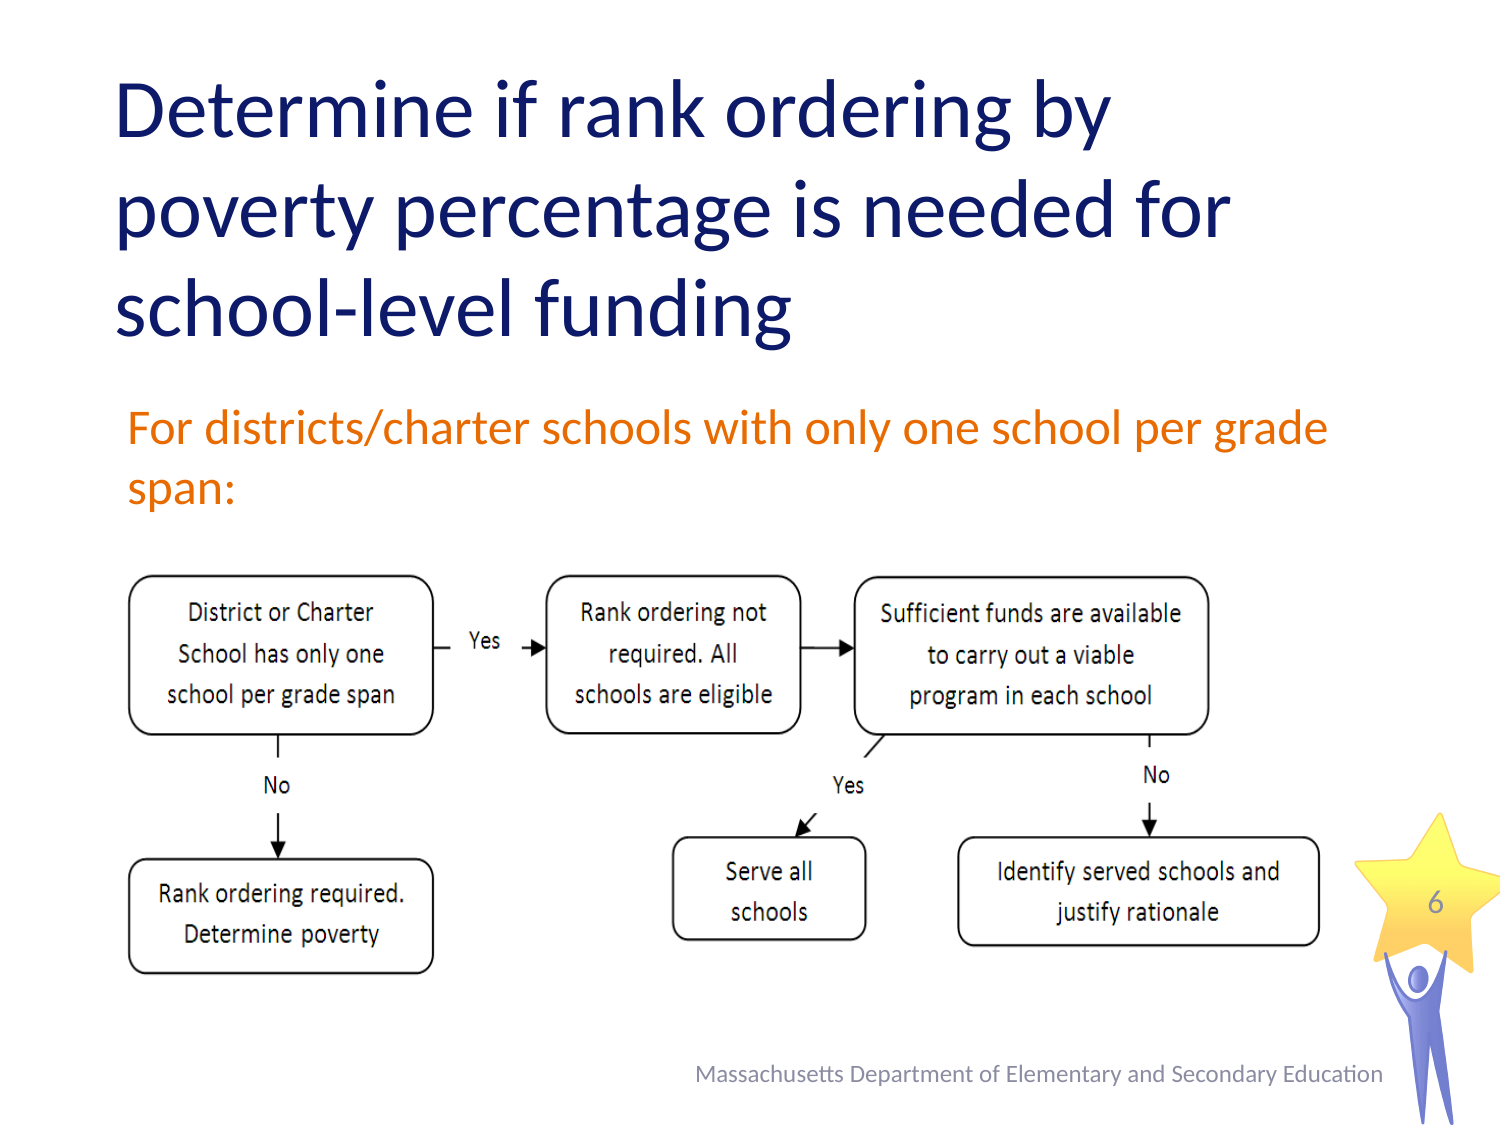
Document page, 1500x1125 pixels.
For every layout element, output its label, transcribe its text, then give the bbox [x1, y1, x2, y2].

footer Massachusetts Department of Elementary and Secondary Education [512, 1042, 1400, 1103]
picture [112, 562, 1326, 988]
text_box For districts/charter schools with only one school per grade span: [112, 387, 1413, 523]
slide_number 6 [1392, 862, 1480, 938]
title Determine if rank ordering by poverty percentage is needed for school-level funding [99, 45, 1400, 363]
